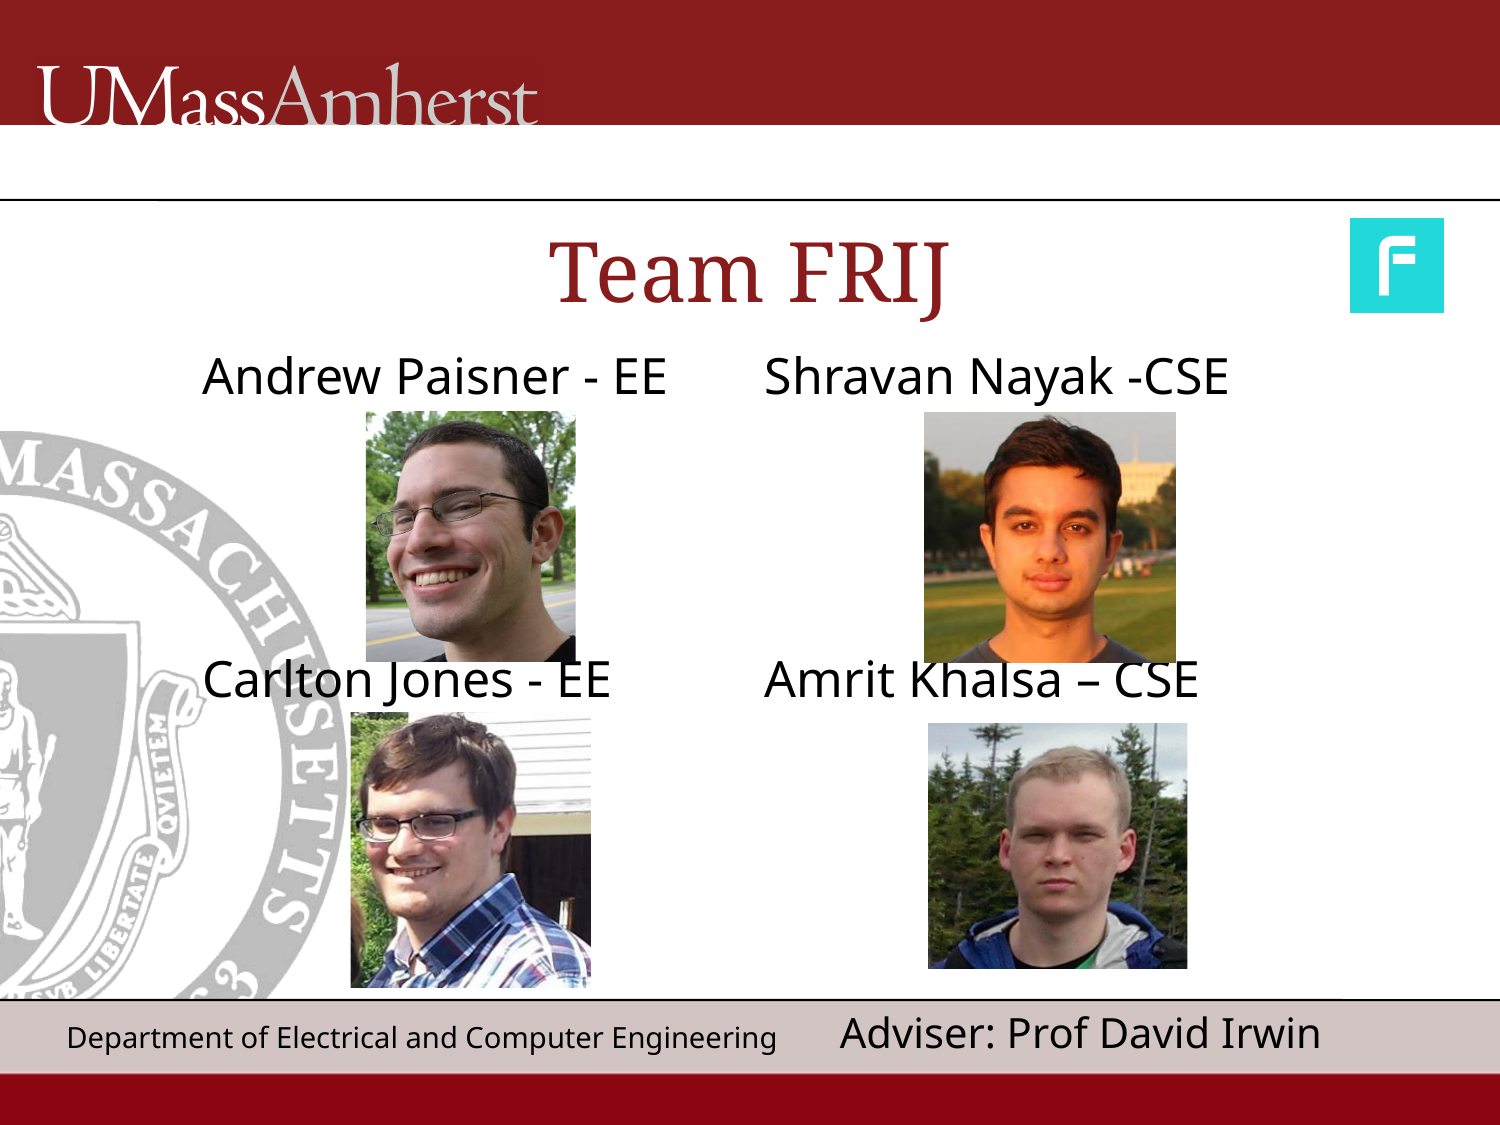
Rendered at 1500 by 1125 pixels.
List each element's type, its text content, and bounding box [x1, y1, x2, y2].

picture [1349, 218, 1444, 313]
picture [924, 412, 1176, 663]
text_box Shravan Nayak -CSE Amrit Khalsa – CSE [749, 337, 1350, 950]
text_box Andrew Paisner - EE Carlton Jones - EE [187, 337, 749, 950]
picture [0, 0, 1500, 125]
picture [0, 431, 592, 998]
picture [0, 1002, 1500, 1125]
title Team FRIJ [187, 200, 1313, 337]
text_box Adviser: Prof David Irwin [824, 999, 1425, 1075]
picture [920, 723, 1188, 969]
picture [365, 410, 576, 662]
